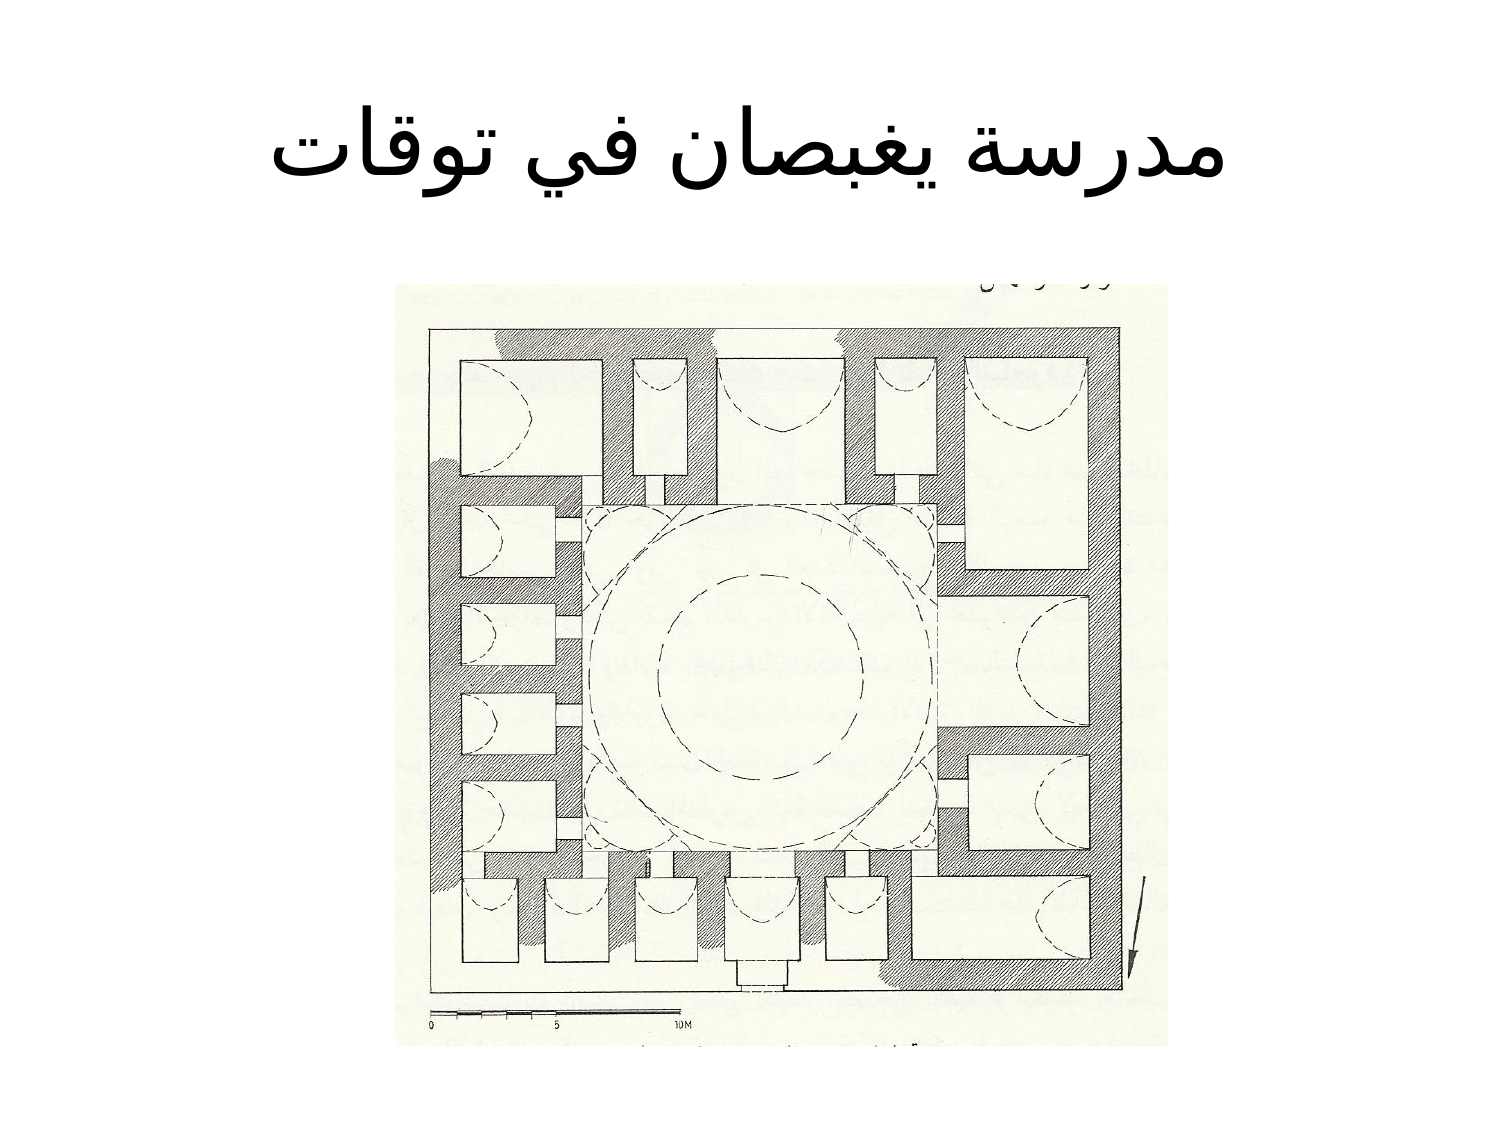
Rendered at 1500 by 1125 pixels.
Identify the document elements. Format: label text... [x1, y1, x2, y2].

title مدرسة يغبصان في توقات [75, 45, 1425, 233]
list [395, 283, 1170, 1047]
